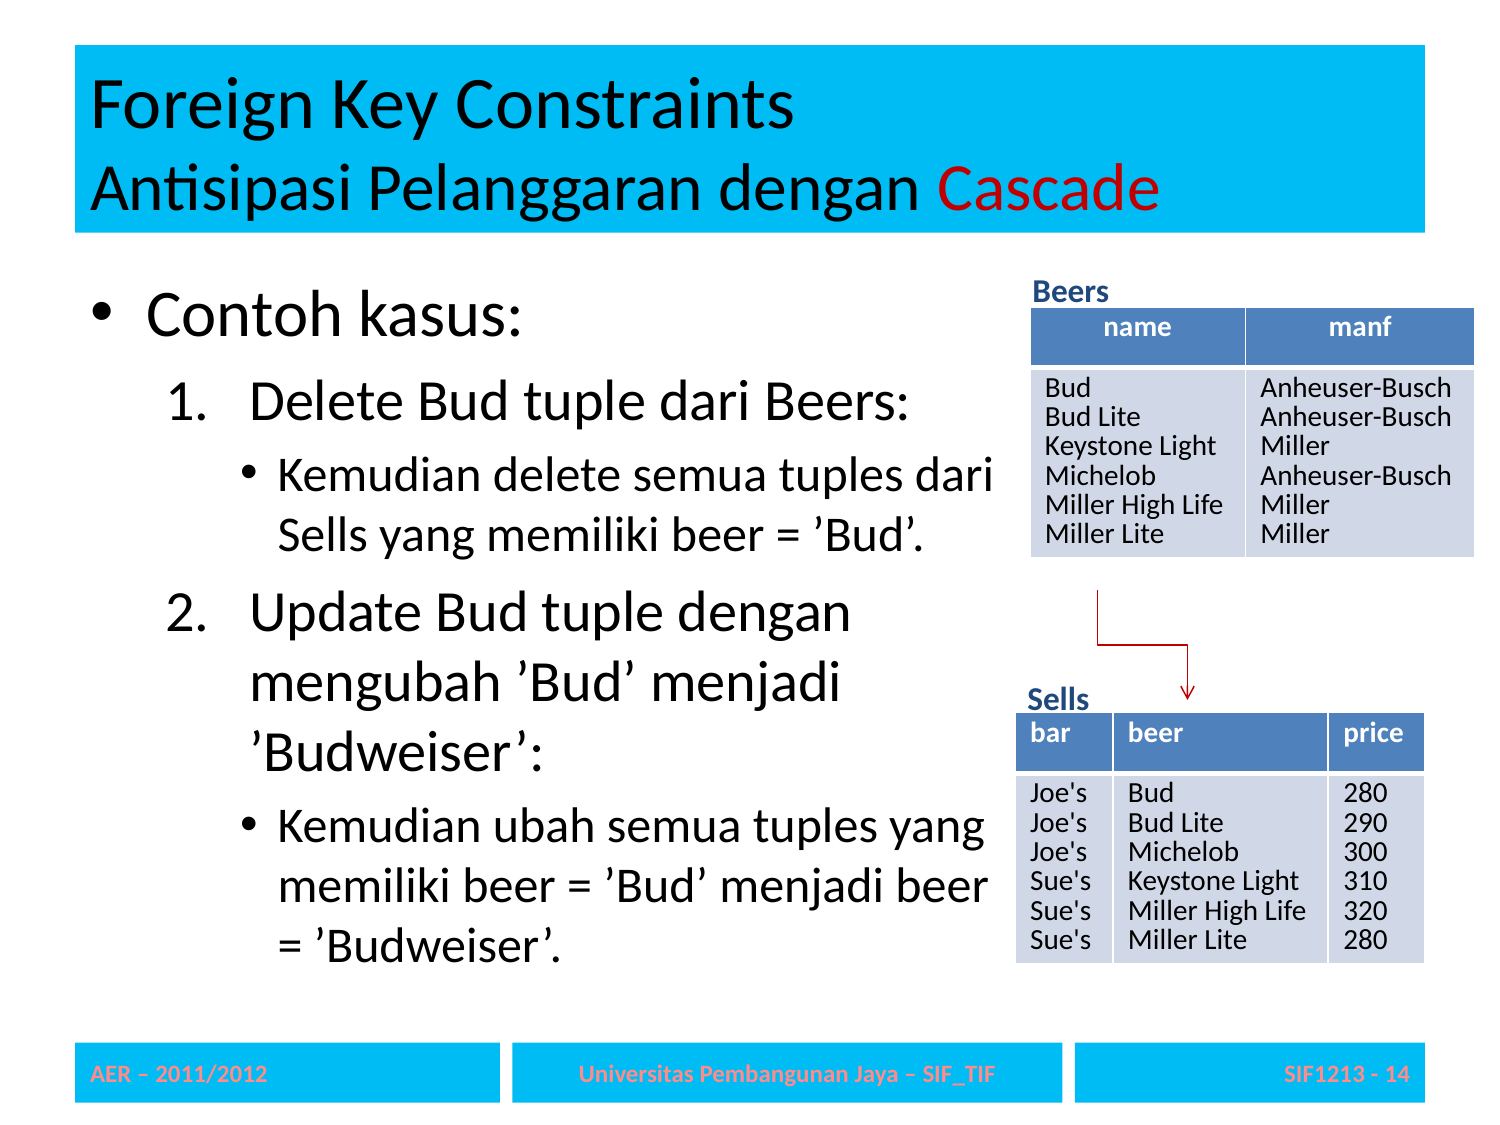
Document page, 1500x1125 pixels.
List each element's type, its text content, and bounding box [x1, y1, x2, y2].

table_header bar [1016, 725, 1112, 771]
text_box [1087, 599, 1198, 691]
table_cell 280 290 300 310 320 280 [1329, 776, 1424, 963]
list Contoh kasus: Delete Bud tuple dari Beers: Kemudian delete semua tuples dari Sells yang memiliki beer = ’Bud’. Update Bud tuple dengan mengubah ’Bud’ menjadi ’Budweiser’: Kemudian ubah semua tuples yang memiliki beer = ’Bud’ menjadi beer = ’Budweiser’. [75, 262, 1025, 1005]
table_header beer [1114, 713, 1327, 771]
slide_number SIF1213 - 14 [1074, 1042, 1425, 1103]
table_header manf [1246, 308, 1474, 365]
footer Universitas Pembangunan Jaya – SIF_TIF [512, 1042, 1063, 1103]
table_cell Bud Bud Lite Michelob Keystone Light Miller High Life Miller Lite [1114, 776, 1327, 963]
slide_number AER – 2011/2012 [75, 1042, 500, 1103]
text_box Beers [1017, 261, 1125, 317]
table_header name [1031, 308, 1245, 365]
text_box Sells [1012, 669, 1112, 725]
title Foreign Key Constraints Antisipasi Pelanggaran dengan Cascade [75, 45, 1425, 233]
table_cell Bud Bud Lite Keystone Light Michelob Miller High Life Miller Lite [1031, 370, 1245, 557]
table_cell Joe's Joe's Joe's Sue's Sue's Sue's [1016, 776, 1112, 963]
table_cell Anheuser-Busch Anheuser-Busch Miller Anheuser-Busch Miller Miller [1246, 370, 1474, 557]
table_header price [1329, 713, 1424, 771]
